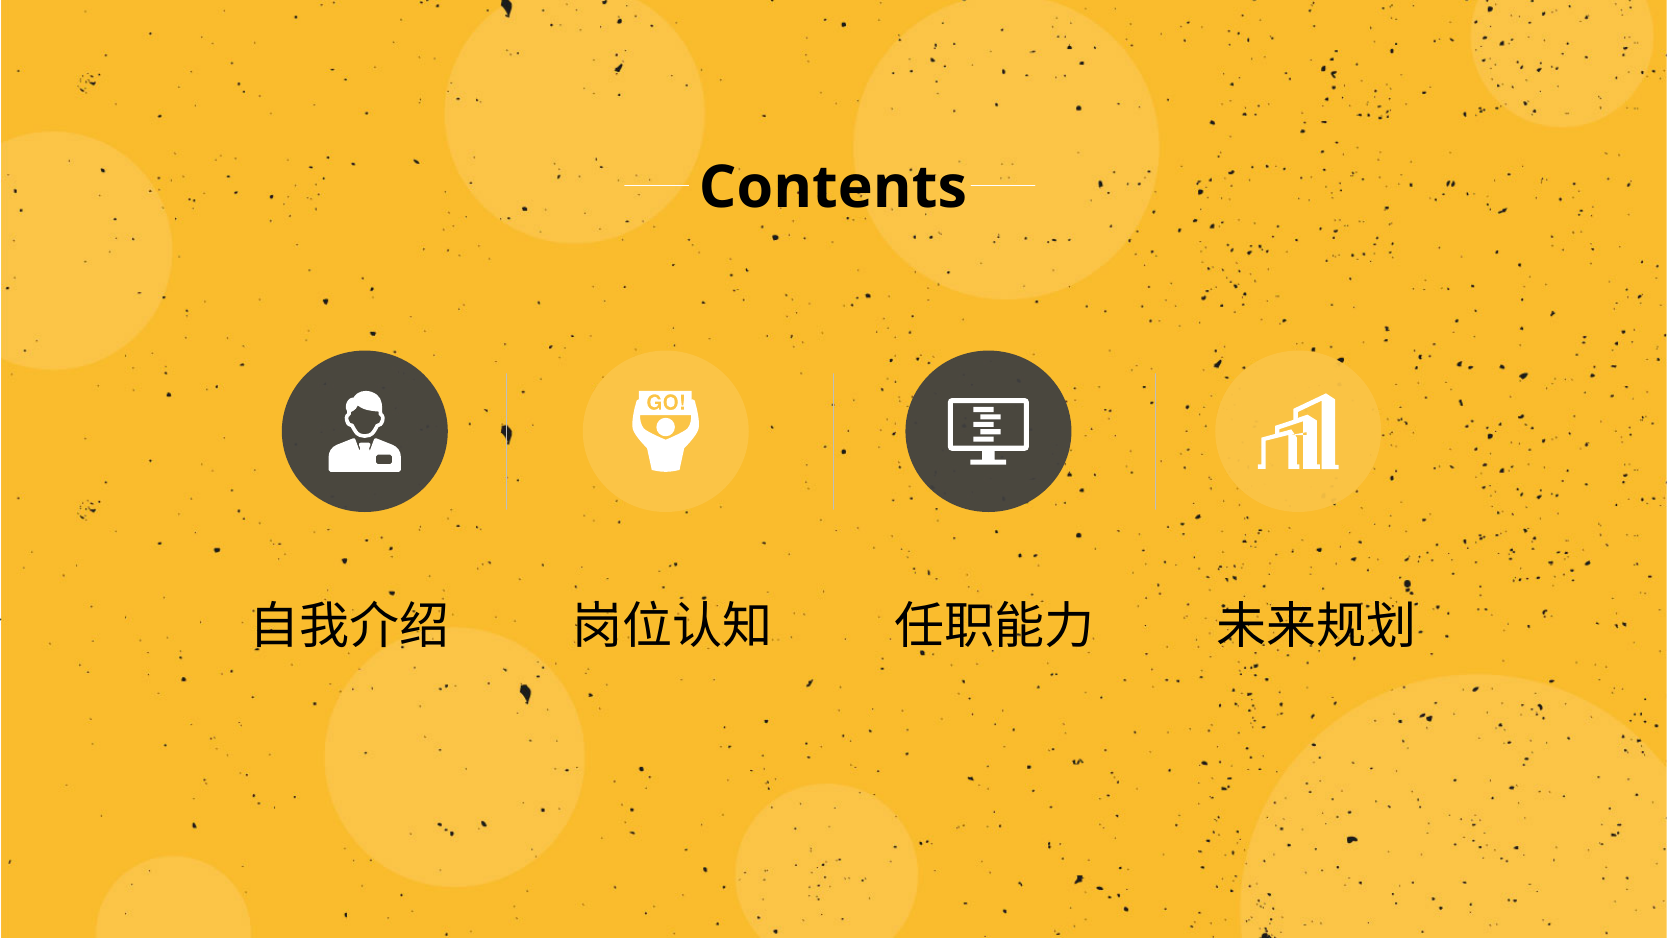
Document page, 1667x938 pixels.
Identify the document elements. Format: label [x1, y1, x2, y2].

text_box [582, 350, 749, 512]
text_box [905, 350, 1072, 512]
picture [0, 0, 1667, 938]
text_box [624, 140, 1035, 230]
text_box [281, 350, 448, 512]
text_box [1215, 350, 1382, 512]
